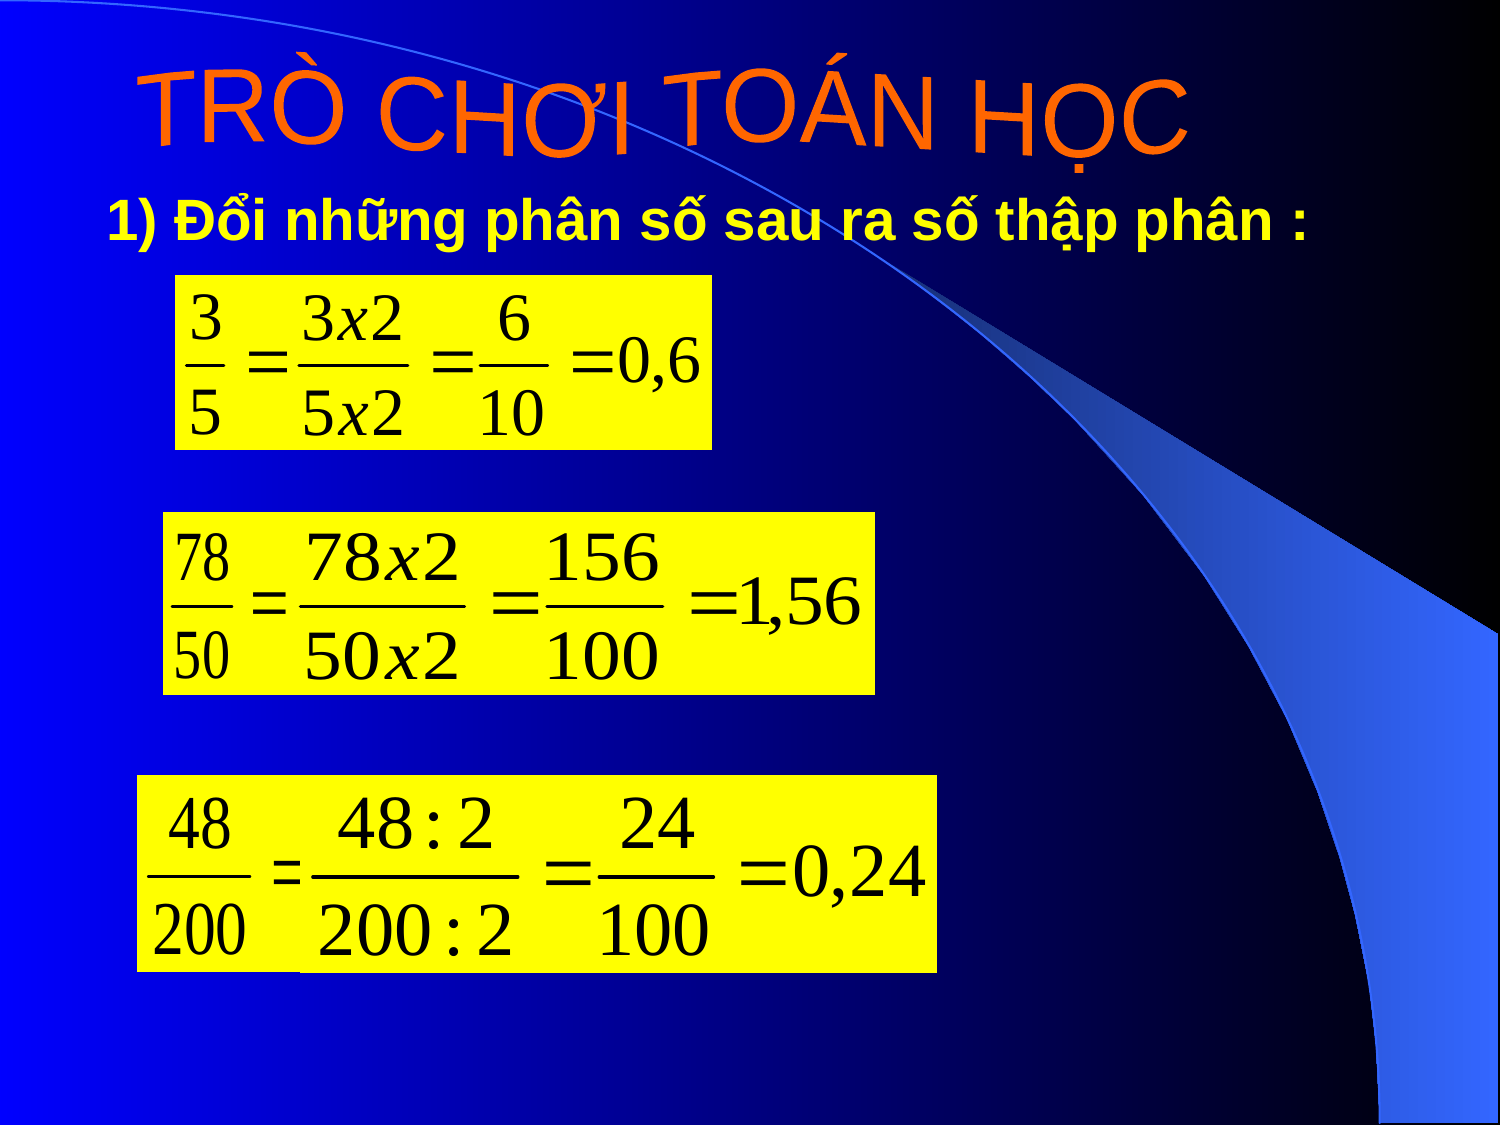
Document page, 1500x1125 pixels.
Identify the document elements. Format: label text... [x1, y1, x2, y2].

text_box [162, 512, 285, 695]
text_box 1) Đổi những phân số sau ra số thập phân : [74, 174, 1350, 359]
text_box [299, 774, 938, 973]
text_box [287, 274, 713, 451]
text_box [350, 37, 1213, 123]
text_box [137, 774, 298, 972]
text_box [287, 512, 876, 696]
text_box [174, 274, 286, 451]
